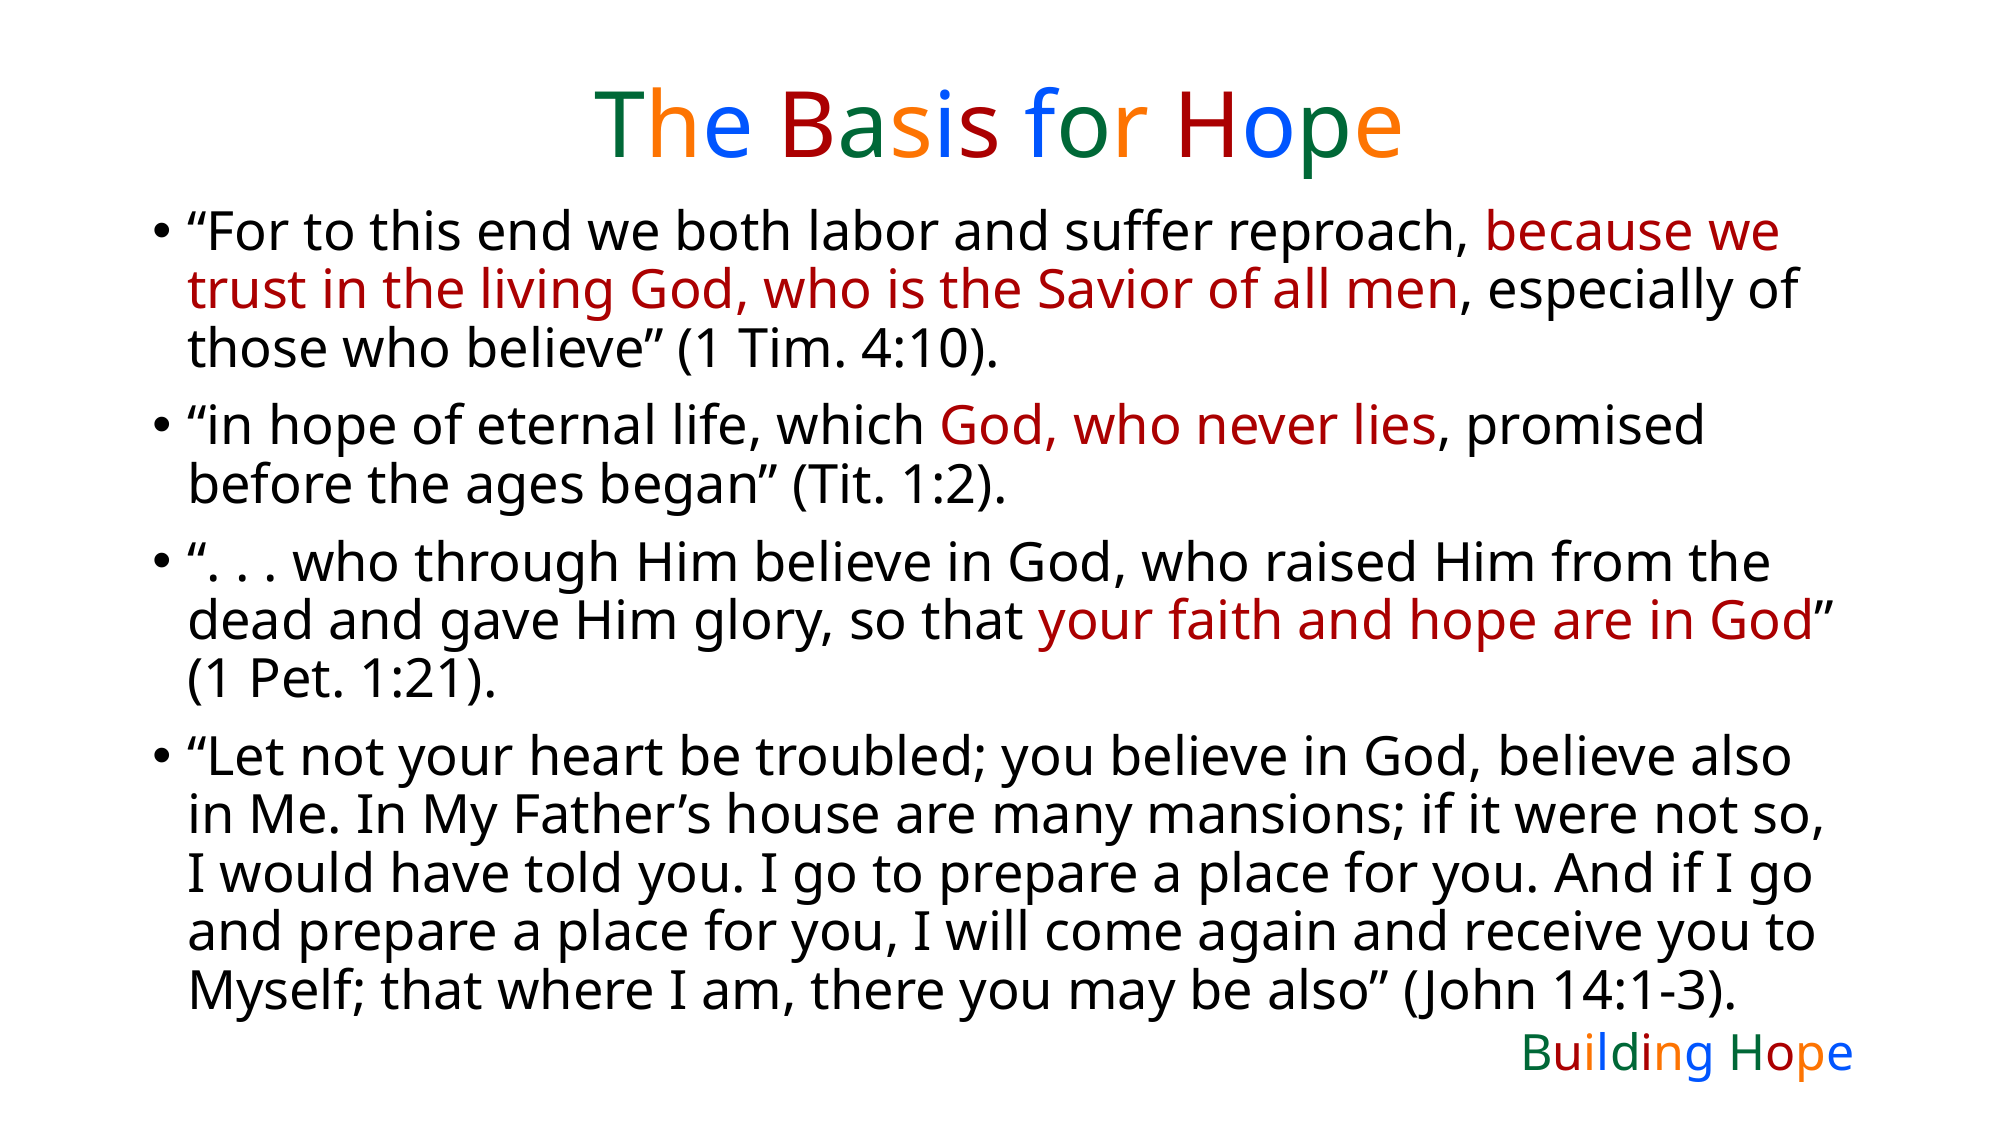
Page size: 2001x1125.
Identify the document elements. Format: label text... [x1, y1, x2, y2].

text_box Building Hope [1505, 1013, 1870, 1088]
list “For to this end we both labor and suffer reproach, because we trust in the living God, who is the Savior of all men, especially of those who believe” (1 Tim. 4:10). “in hope of eternal life, which God, who never lies, promised before the ages began” (Tit. 1:2). “. . . who through Him believe in God, who raised Him from the dead and gave Him glory, so that your faith and hope are in God” (1 Pet. 1:21). “Let not your heart be troubled; you believe in God, believe also in Me. In My Father’s house are many mansions; if it were not so, I would have told you. I go to prepare a place for you. And if I go and prepare a place for you, I will come again and receive you to Myself; that where I am, there you may be also” (John 14:1-3). [137, 196, 1863, 1089]
title The Basis for Hope [137, 59, 1863, 196]
